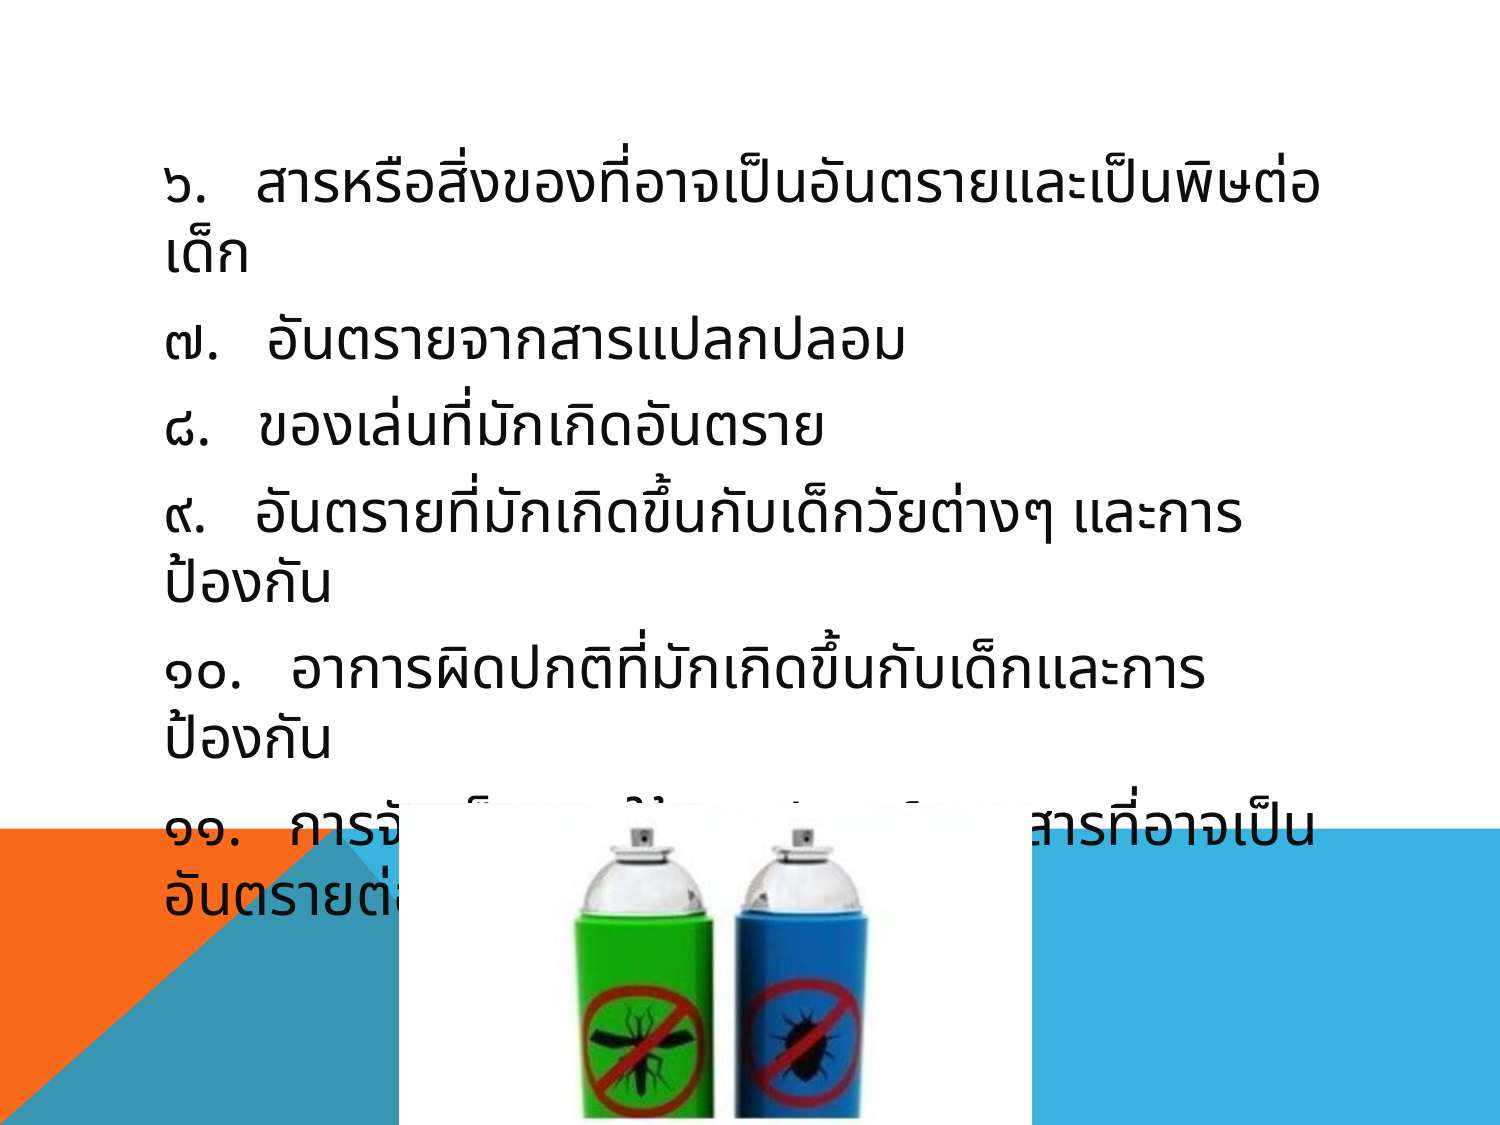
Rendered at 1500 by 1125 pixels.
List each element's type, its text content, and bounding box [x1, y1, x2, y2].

list ๖. สารหรือสิ่งของที่อาจเป็นอันตรายและเป็นพิษต่อเด็ก ๗. อันตรายจากสารแปลกปลอม ๘. ของเล่นที่มักเกิดอันตราย ๙. อันตรายที่มักเกิดขึ้นกับเด็กวัยต่างๆ และการป้องกัน ๑๐. อาการผิดปกติที่มักเกิดขึ้นกับเด็กและการป้องกัน ๑๑. การจัดเก็บของใช้ ฯ อุปกรณ์ และสารที่อาจเป็นอันตรายต่อเด็ก [148, 136, 1364, 703]
picture [398, 802, 1033, 1125]
